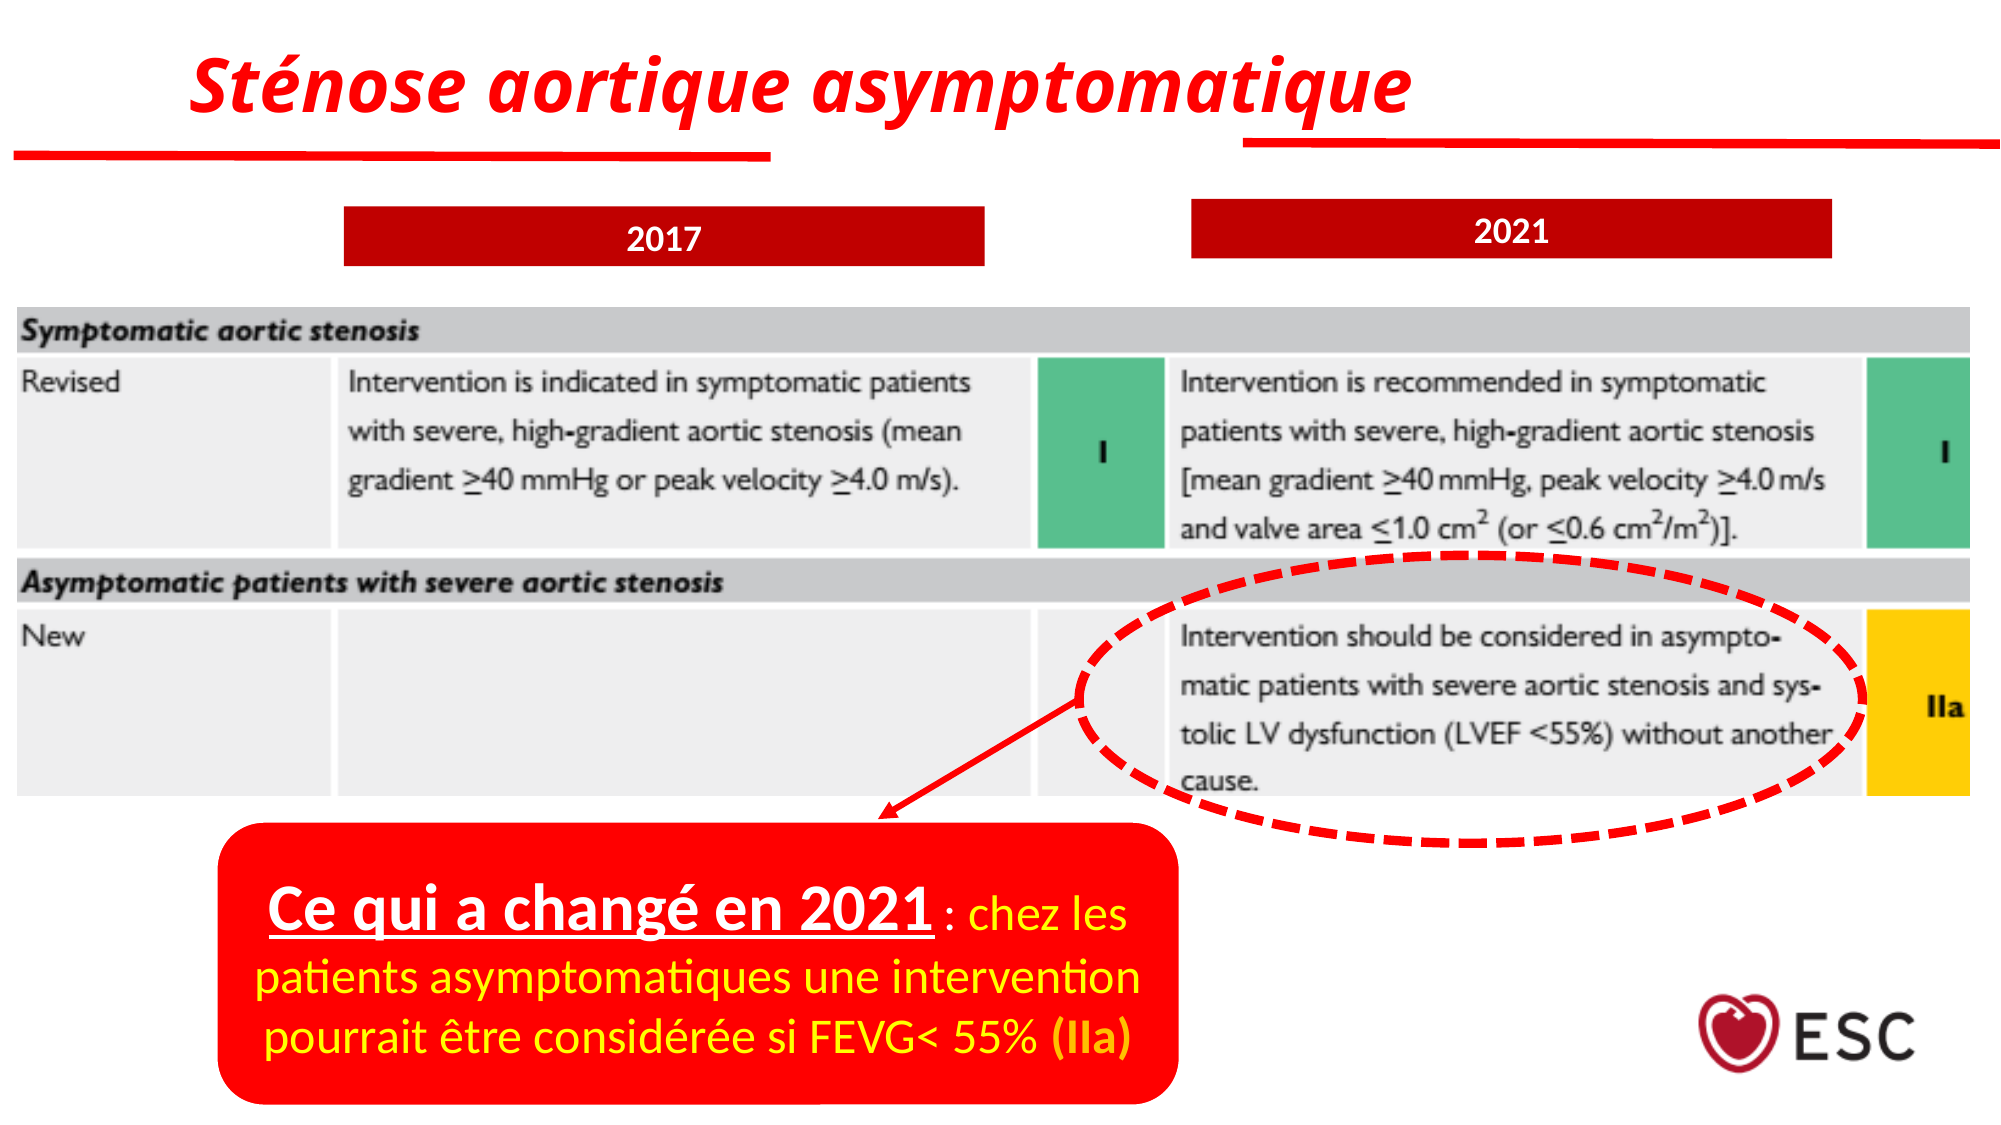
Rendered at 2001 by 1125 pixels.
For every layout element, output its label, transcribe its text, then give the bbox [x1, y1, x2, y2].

text_box 2017 [343, 206, 985, 267]
picture [17, 307, 1970, 796]
text_box Ce qui a changé en 2021 : chez les patients asymptomatiques une intervention pourrait être considérée si FEVG< 55% (IIa) [215, 820, 1181, 1107]
picture [1691, 980, 1917, 1076]
text_box [1179, 796, 1763, 845]
title Sténose aortique asymptomatique [174, 0, 1863, 197]
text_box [877, 699, 1079, 820]
text_box 2021 [1191, 198, 1833, 259]
